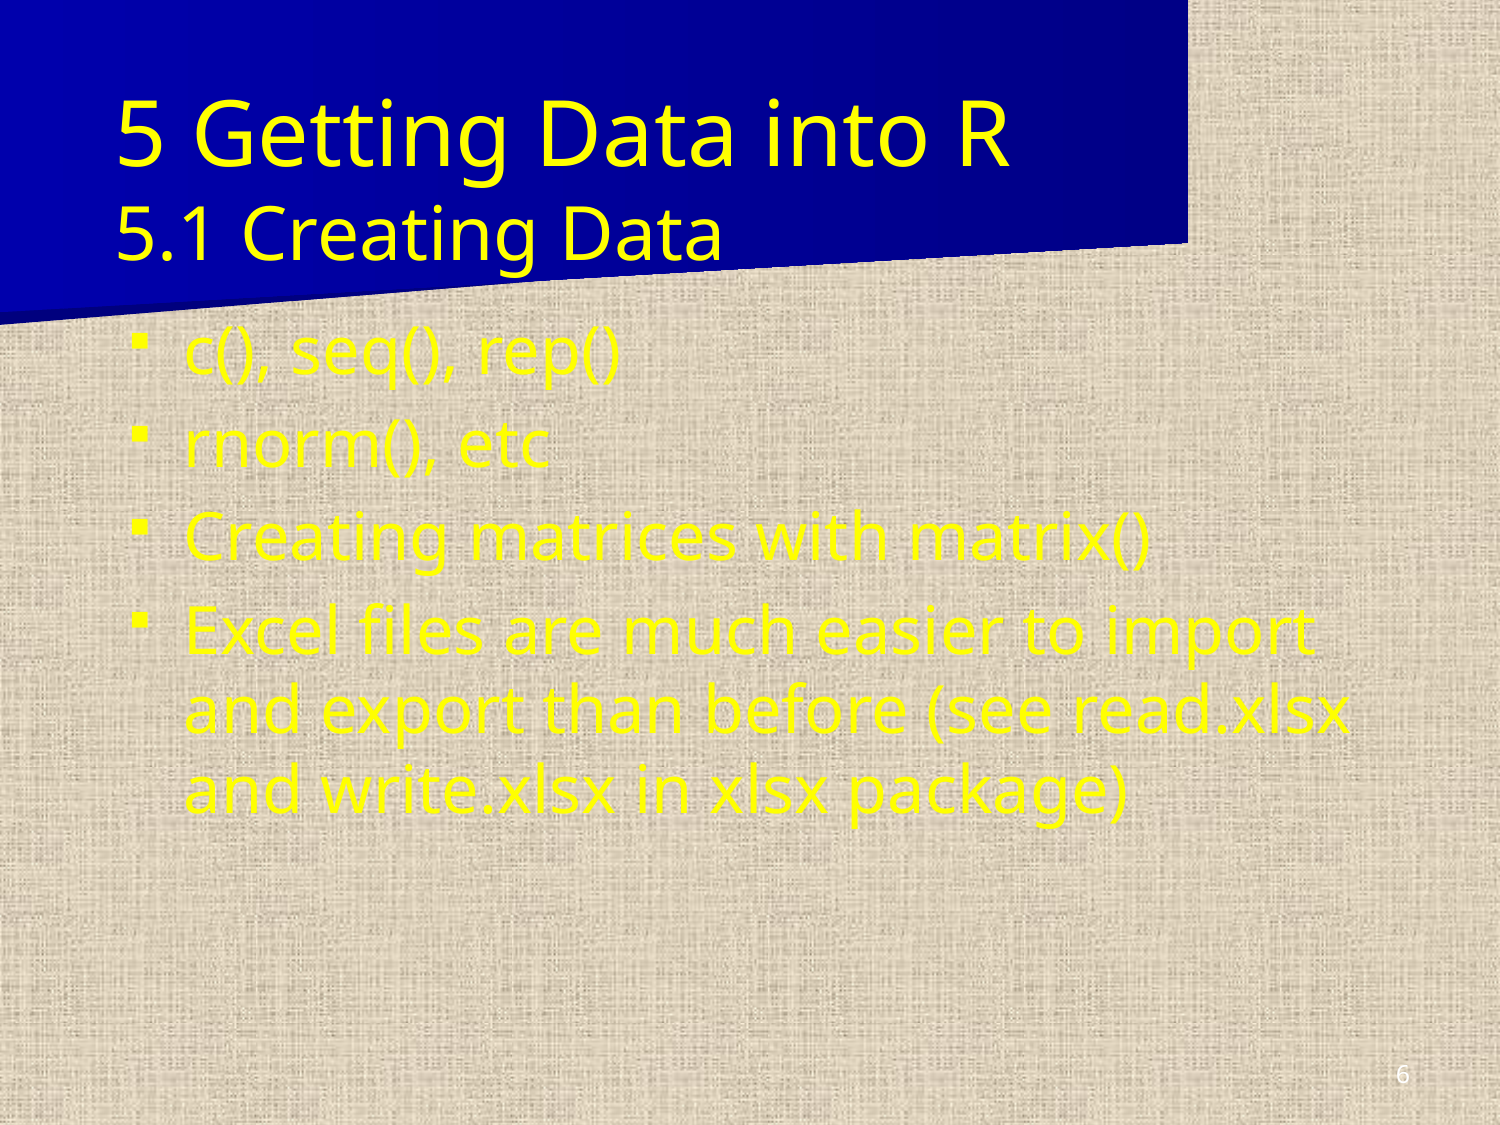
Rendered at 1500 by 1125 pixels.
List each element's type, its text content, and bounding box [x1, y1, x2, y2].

picture [0, 0, 1500, 1125]
list c(), seq(), rep() rnorm(), etc Creating matrices with matrix() Excel files are much easier to import and export than before (see read.xlsx and write.xlsx in xlsx package) [112, 299, 1388, 1026]
slide_number 6 [1074, 1024, 1426, 1101]
title 5 Getting Data into R 5.1 Creating Data [99, 99, 1401, 251]
